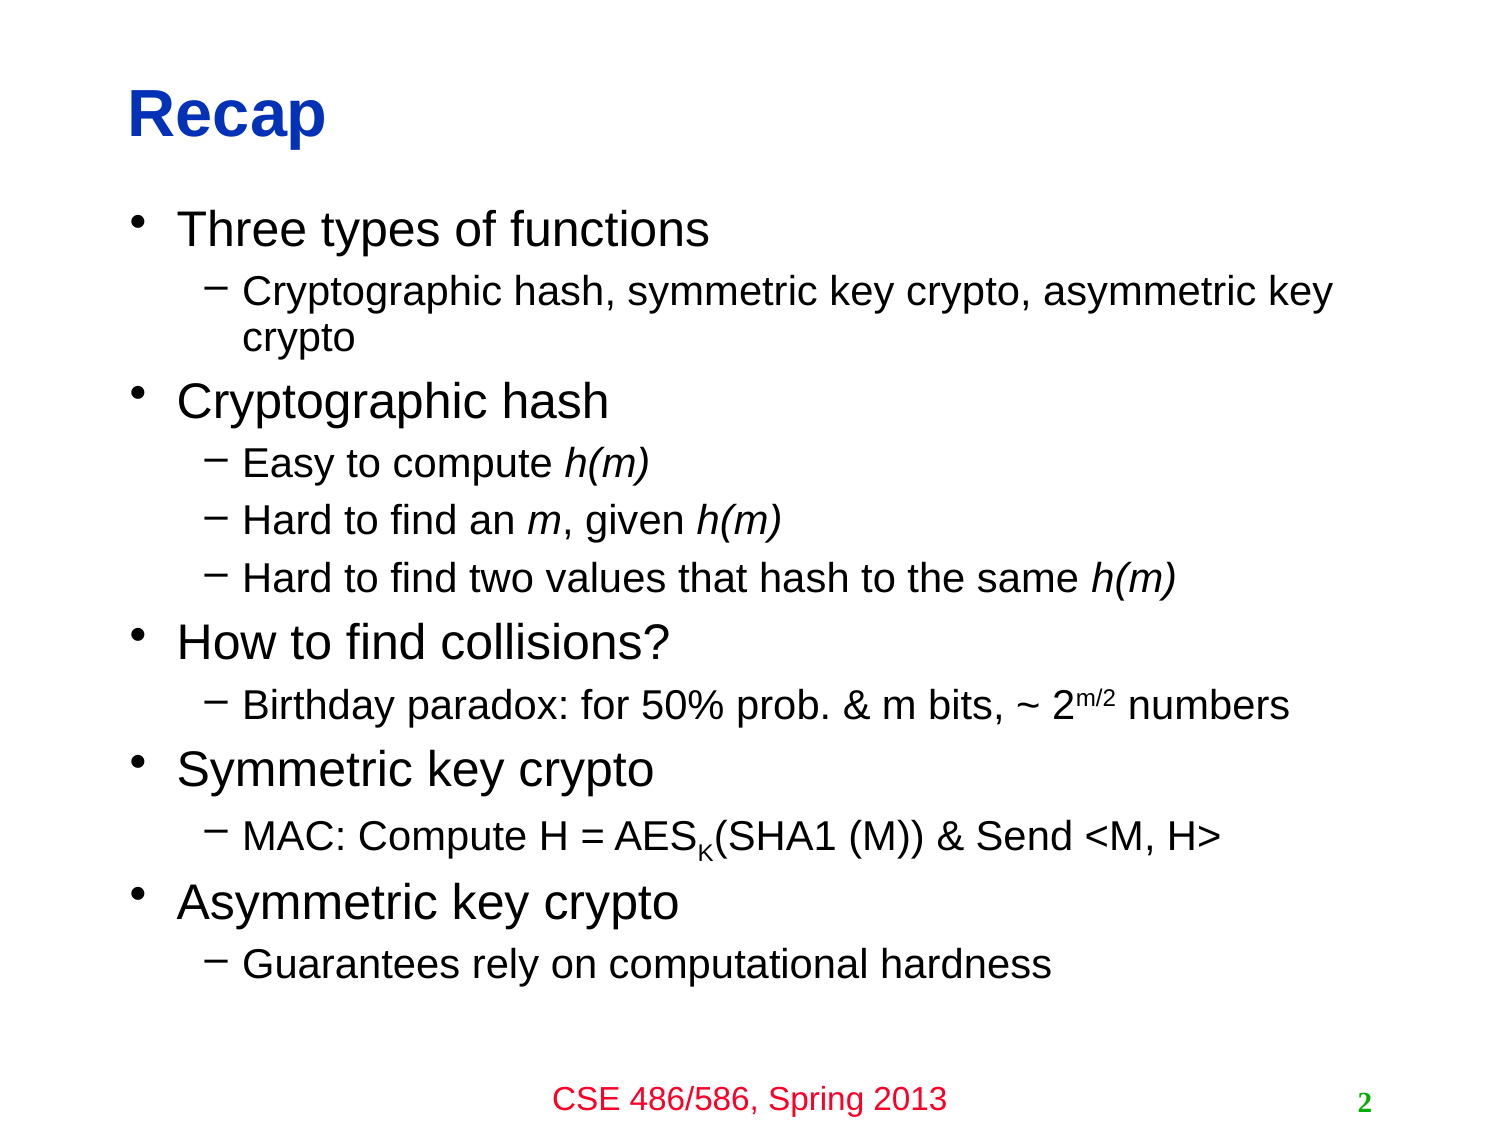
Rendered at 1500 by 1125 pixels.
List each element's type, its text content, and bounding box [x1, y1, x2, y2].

list Three types of functions Cryptographic hash, symmetric key crypto, asymmetric key crypto Cryptographic hash Easy to compute h(m) Hard to find an m, given h(m) Hard to find two values that hash to the same h(m) How to find collisions? Birthday paradox: for 50% prob. & m bits, ~ 2m/2 numbers Symmetric key crypto MAC: Compute H = AESK(SHA1 (M)) & Send <M, H> Asymmetric key crypto Guarantees rely on computational hardness [114, 195, 1376, 1005]
slide_number 2 [1074, 1076, 1388, 1125]
title Recap [112, 53, 1310, 176]
